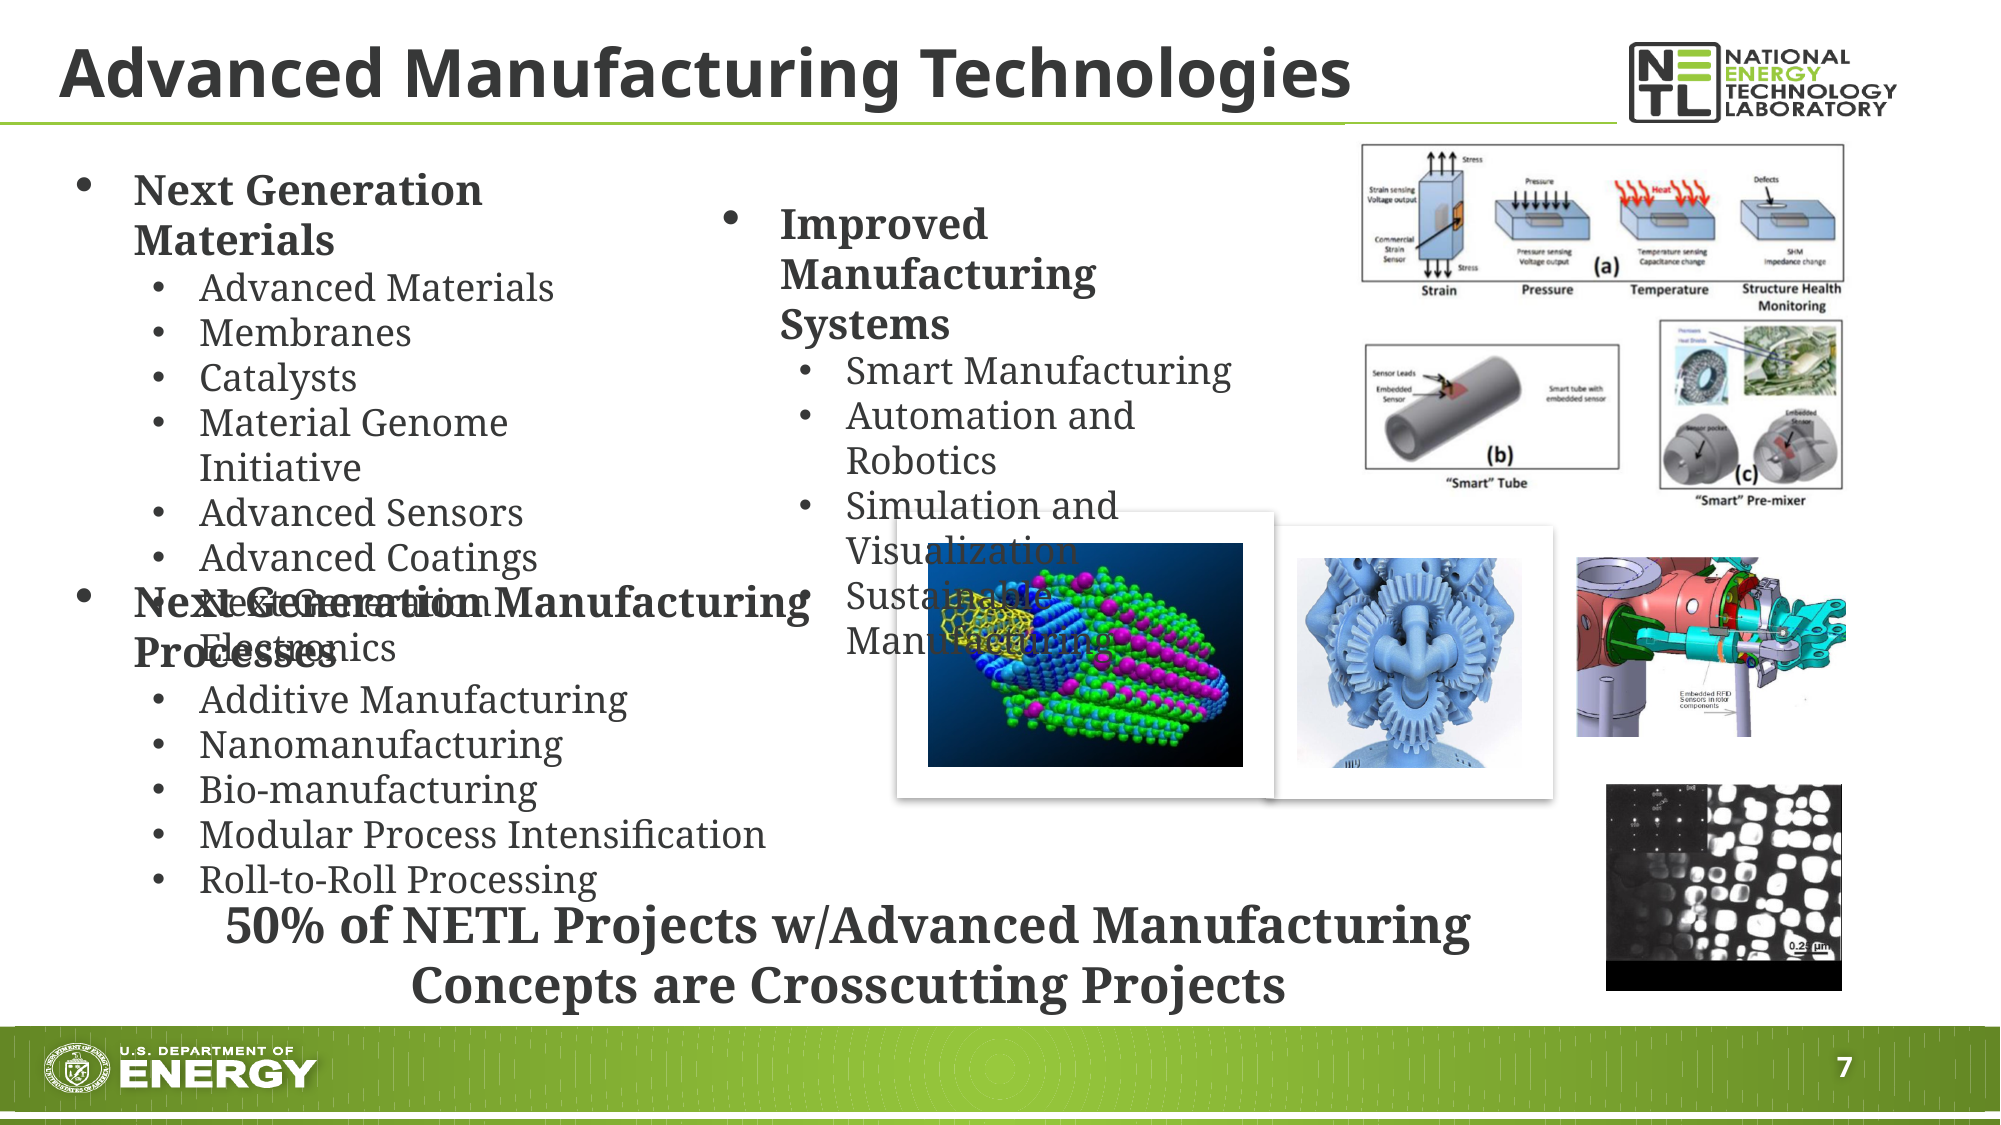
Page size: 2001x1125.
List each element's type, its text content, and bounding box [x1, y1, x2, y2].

text_box Improved Manufacturing Systems Smart Manufacturing Automation and Robotics Simulation and Visualization Sustainable Manufacturing [708, 189, 1280, 498]
picture [1297, 557, 1522, 769]
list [1345, 124, 1863, 523]
text_box Next Generation Manufacturing Processes Additive Manufacturing Nanomanufacturing Bio-manufacturing Modular Process Intensification Roll-to-Roll Processing [62, 568, 946, 888]
text_box 50% of NETL Projects w/Advanced Manufacturing Concepts are Crosscutting Projects [159, 886, 1538, 1022]
title Advanced Manufacturing Technologies [44, 42, 1945, 120]
picture [1575, 557, 1846, 737]
text_box Next Generation Materials Advanced Materials Membranes Catalysts Material Genome Initiative Advanced Sensors Advanced Coatings Next Generation Electronics [62, 156, 692, 549]
picture [1605, 784, 1842, 991]
picture [44, 1043, 324, 1093]
picture [927, 542, 1244, 768]
